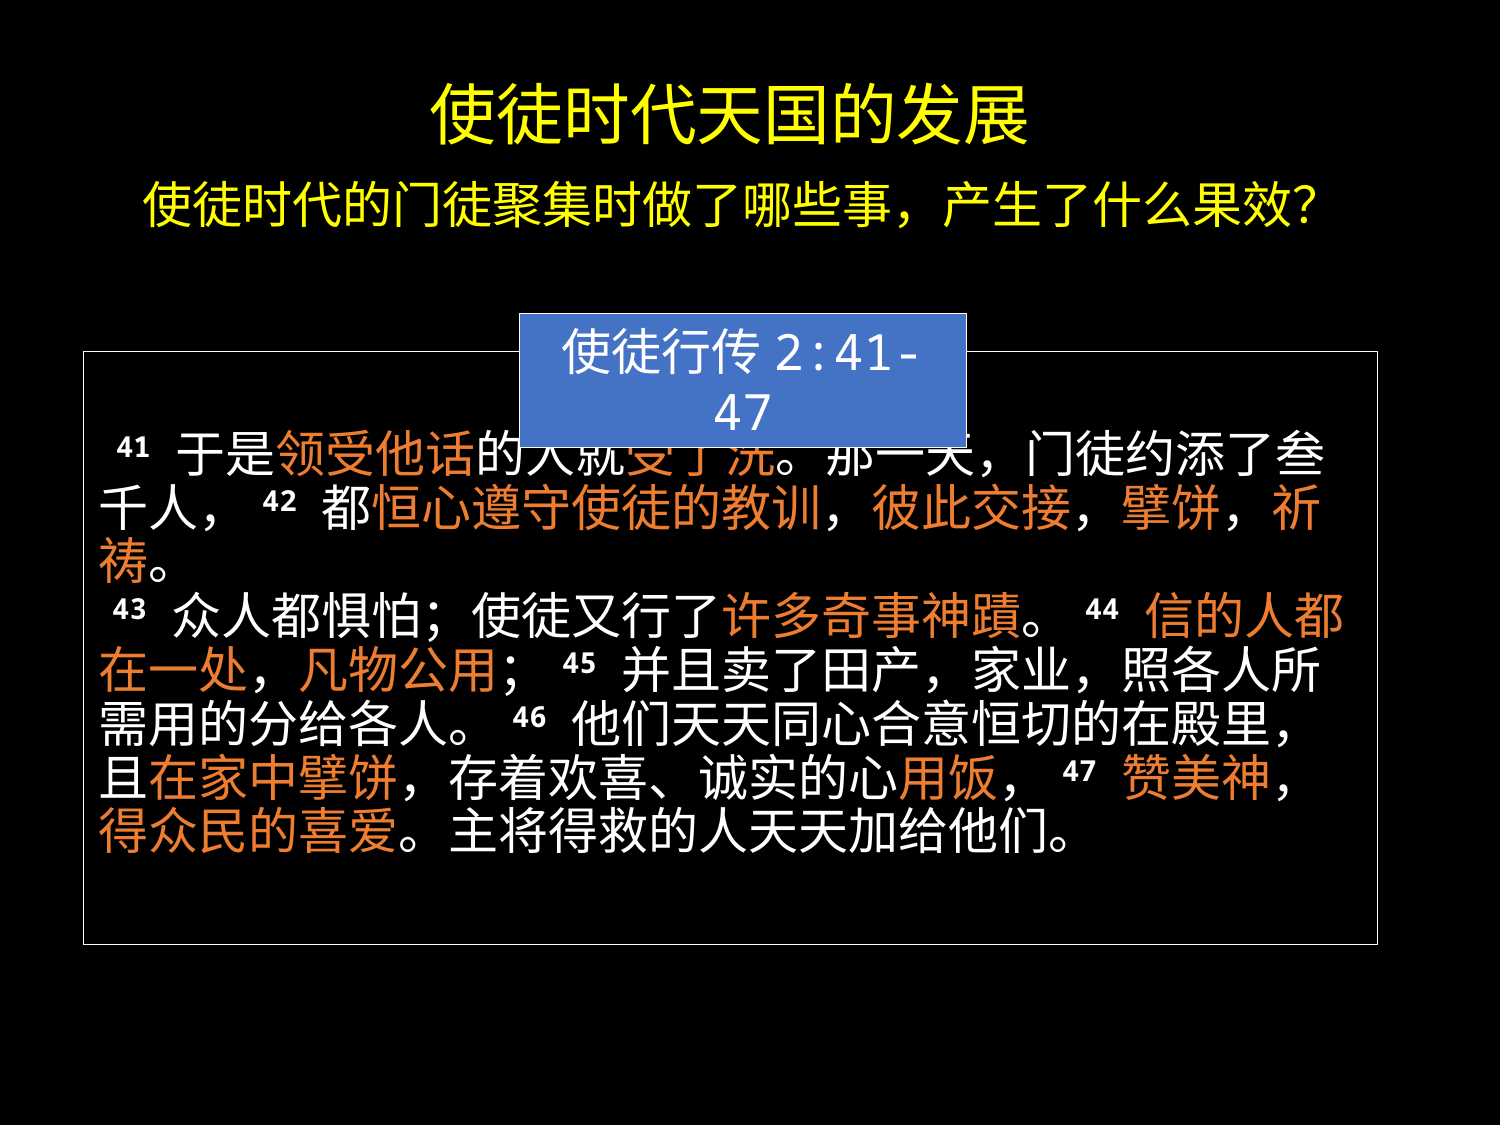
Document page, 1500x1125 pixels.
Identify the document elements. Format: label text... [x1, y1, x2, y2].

text_box 使徒时代天国的发展 [377, 65, 1083, 160]
text_box 使徒行传2:41-47 [519, 313, 967, 448]
text_box 使徒时代的门徒聚集时做了哪些事，产生了什么果效？ [83, 166, 1402, 242]
list 41 于是领受他话的人就受了洗。那一天，门徒约添了叁千人， 42 都恒心遵守使徒的教训，彼此交接，擘饼，祈祷。 43 众人都惧怕；使徒又行了许多奇事神蹟。 44 信的人都在一处，凡物公用； 45 并且卖了田产，家业，照各人所需用的分给各人。 46 他们天天同心合意恒切的在殿里，且在家中擘饼，存着欢喜、诚实的心用饭， 47 赞美神，得众民的喜爱。主将得救的人天天加给他们。 [83, 351, 1378, 945]
